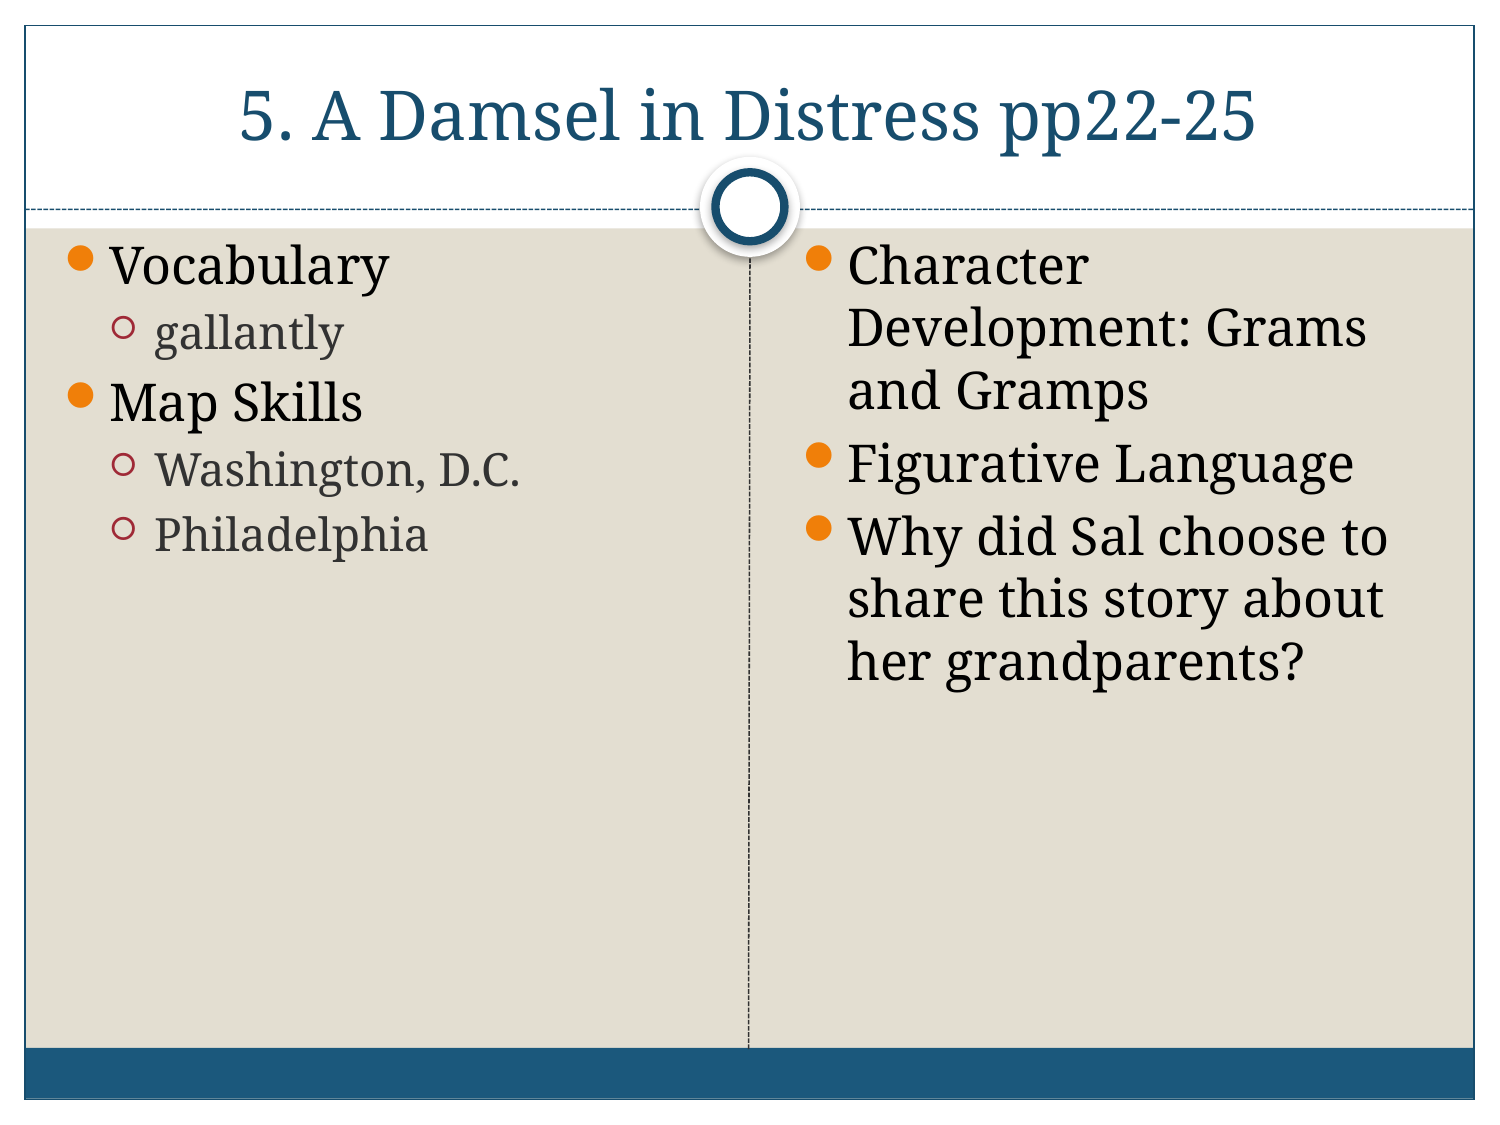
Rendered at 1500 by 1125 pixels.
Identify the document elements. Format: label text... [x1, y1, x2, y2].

list Vocabulary gallantly Map Skills Washington, D.C. Philadelphia [49, 224, 712, 993]
title 5. A Damsel in Distress pp22-25 [49, 37, 1450, 162]
list Character Development: Grams and Gramps Figurative Language Why did Sal choose to share this story about her grandparents? [787, 224, 1450, 993]
